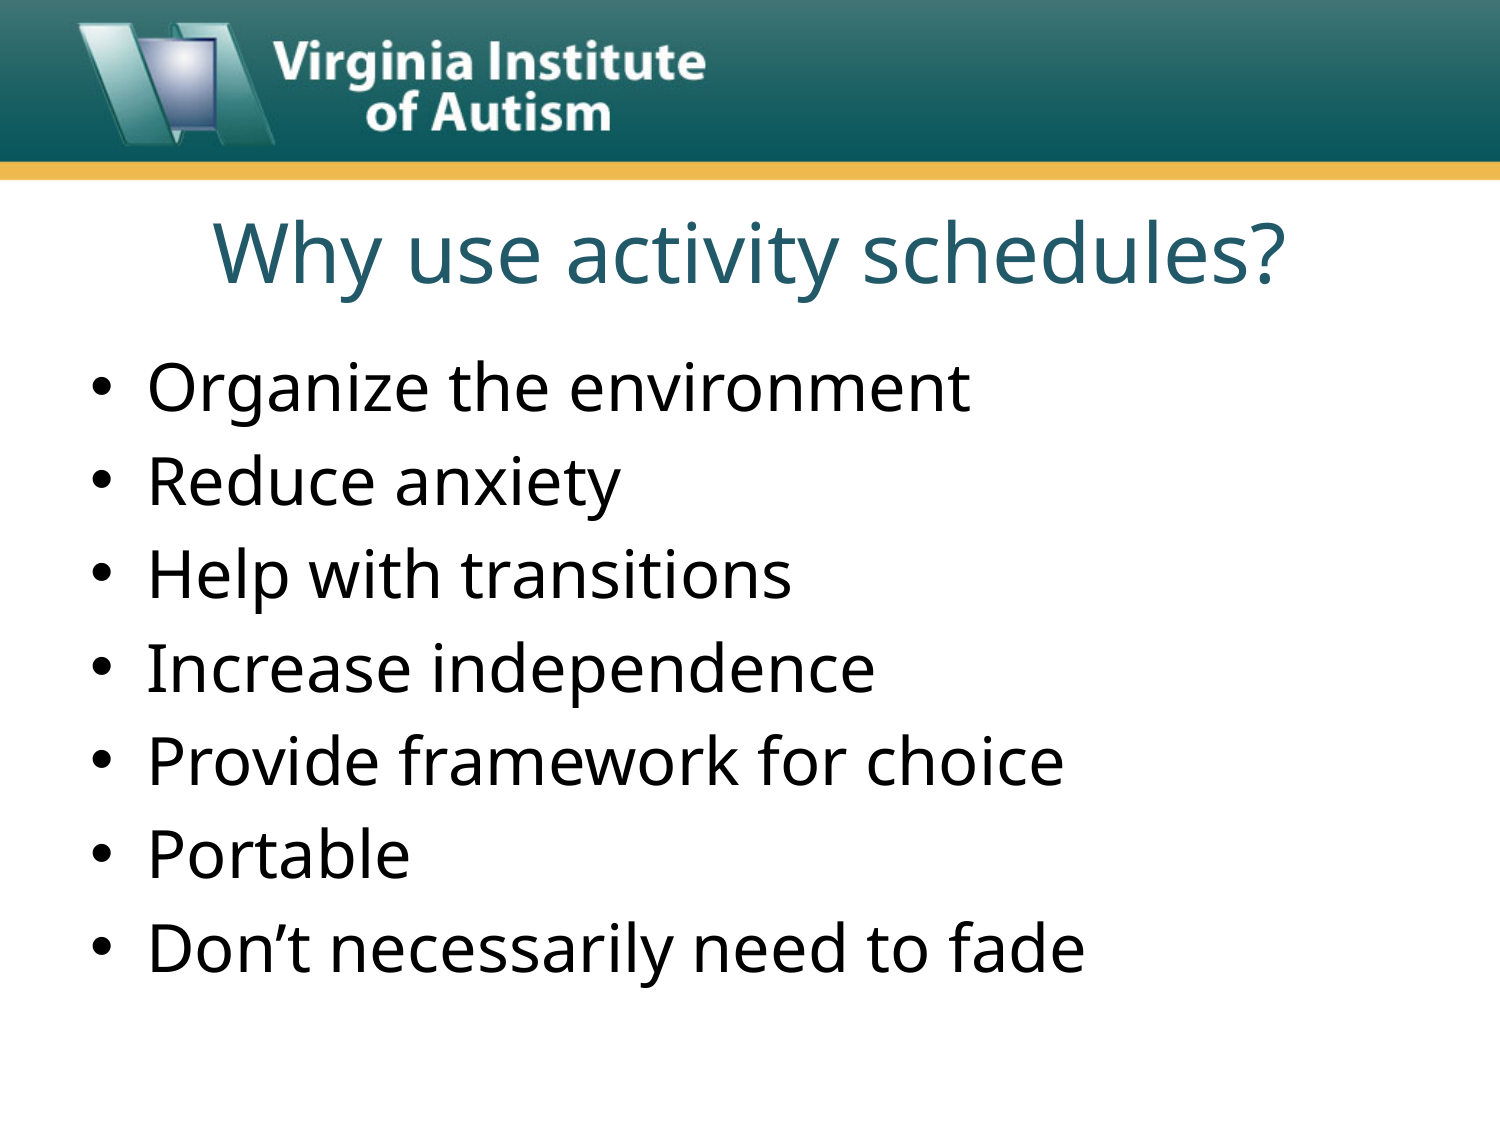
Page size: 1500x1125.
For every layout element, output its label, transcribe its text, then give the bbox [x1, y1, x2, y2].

picture [0, 0, 1500, 1125]
title Why use activity schedules? [75, 174, 1425, 325]
list Organize the environment Reduce anxiety Help with transitions Increase independence Provide framework for choice Portable Don’t necessarily need to fade [75, 337, 1425, 1005]
